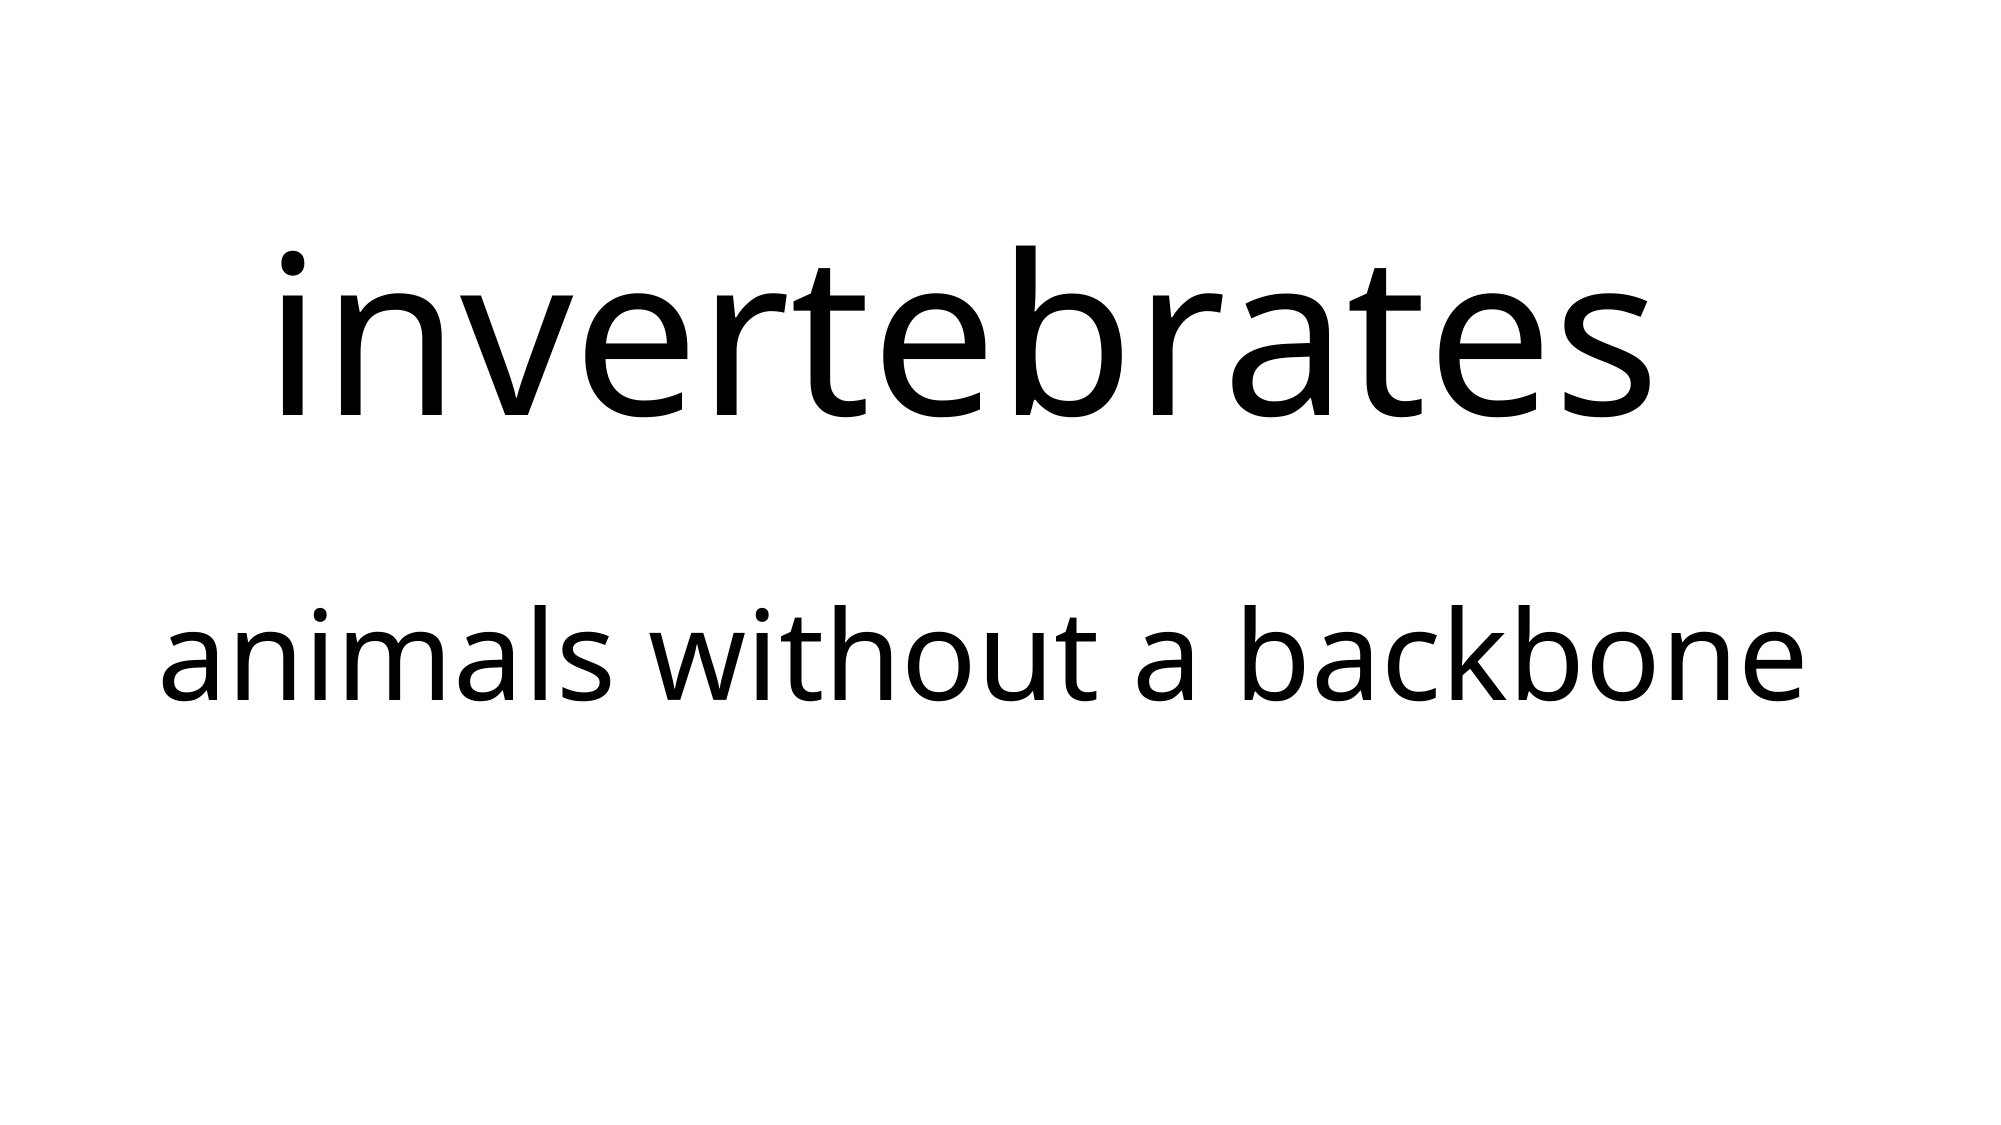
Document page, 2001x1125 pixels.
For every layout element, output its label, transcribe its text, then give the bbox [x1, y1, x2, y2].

title invertebrates [137, 59, 1863, 585]
list animals without a backbone [137, 585, 1863, 1014]
